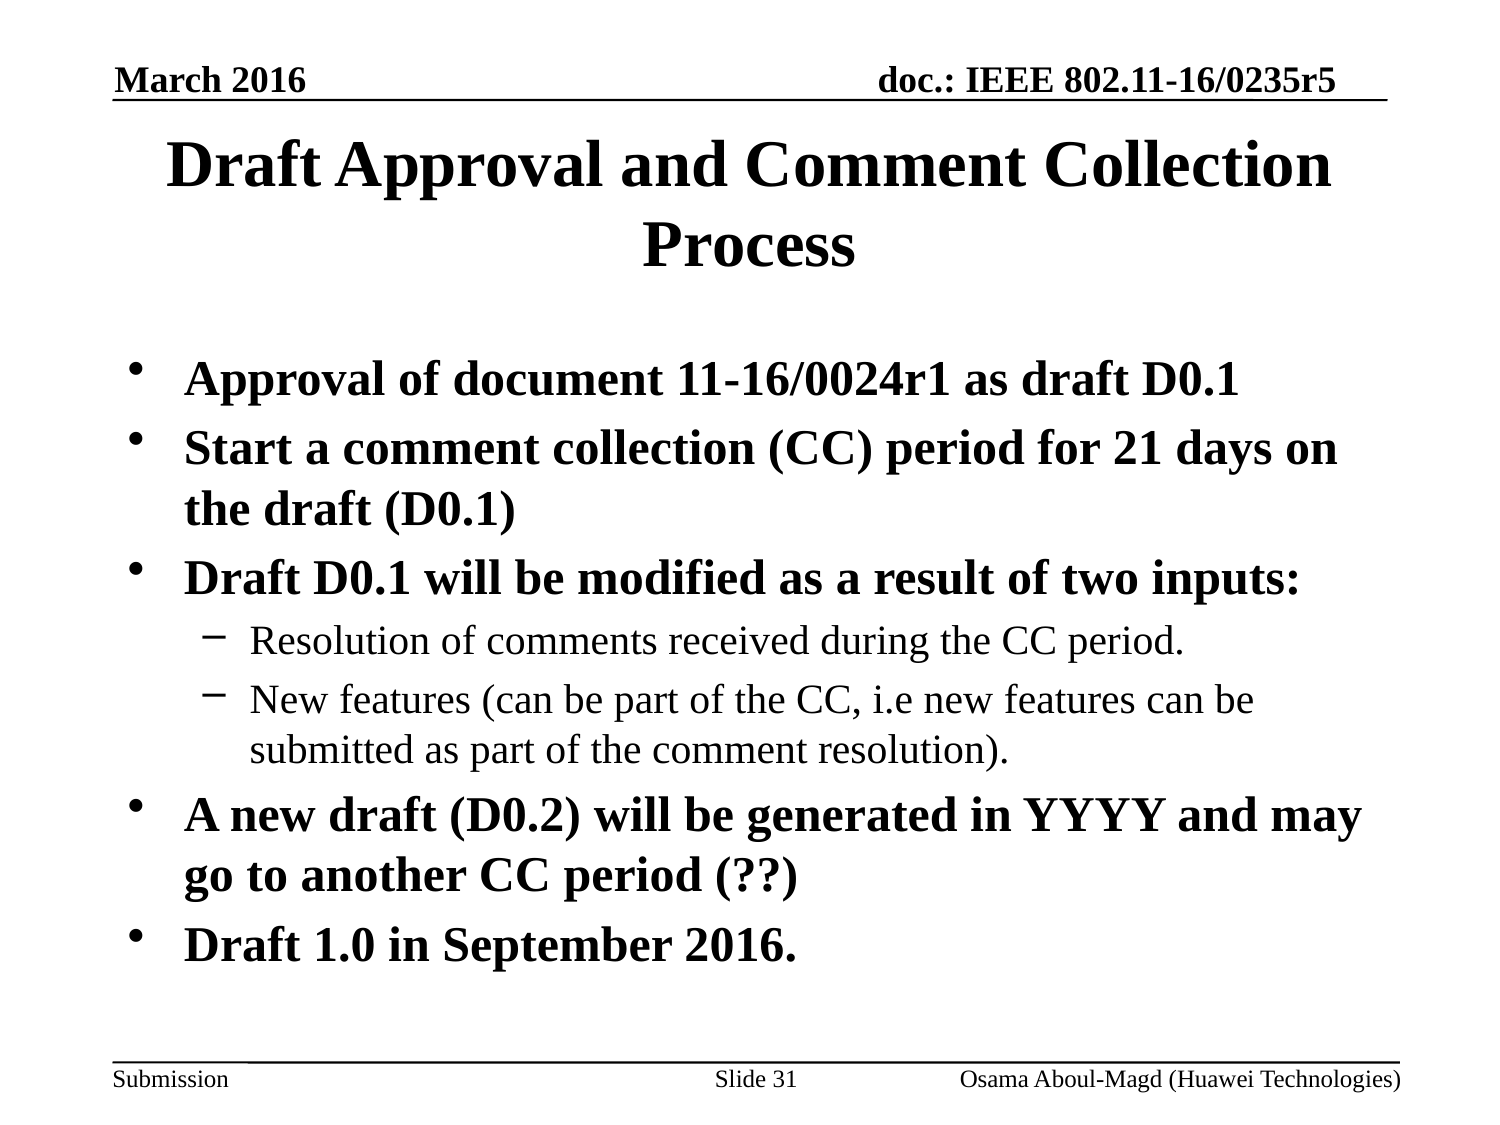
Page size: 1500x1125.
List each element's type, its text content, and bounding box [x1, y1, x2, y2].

title Draft Approval and Comment Collection Process [112, 112, 1388, 288]
list Approval of document 11-16/0024r1 as draft D0.1 Start a comment collection (CC) period for 21 days on the draft (D0.1) Draft D0.1 will be modified as a result of two inputs: Resolution of comments received during the CC period. New features (can be part of the CC, i.e new features can be submitted as part of the comment resolution). A new draft (D0.2) will be generated in YYYY and may go to another CC period (??) Draft 1.0 in September 2016. [112, 337, 1388, 963]
slide_number Slide 31 [712, 1061, 800, 1093]
footer Osama Aboul-Magd (Huawei Technologies) [831, 1061, 1402, 1093]
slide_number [114, 54, 309, 101]
